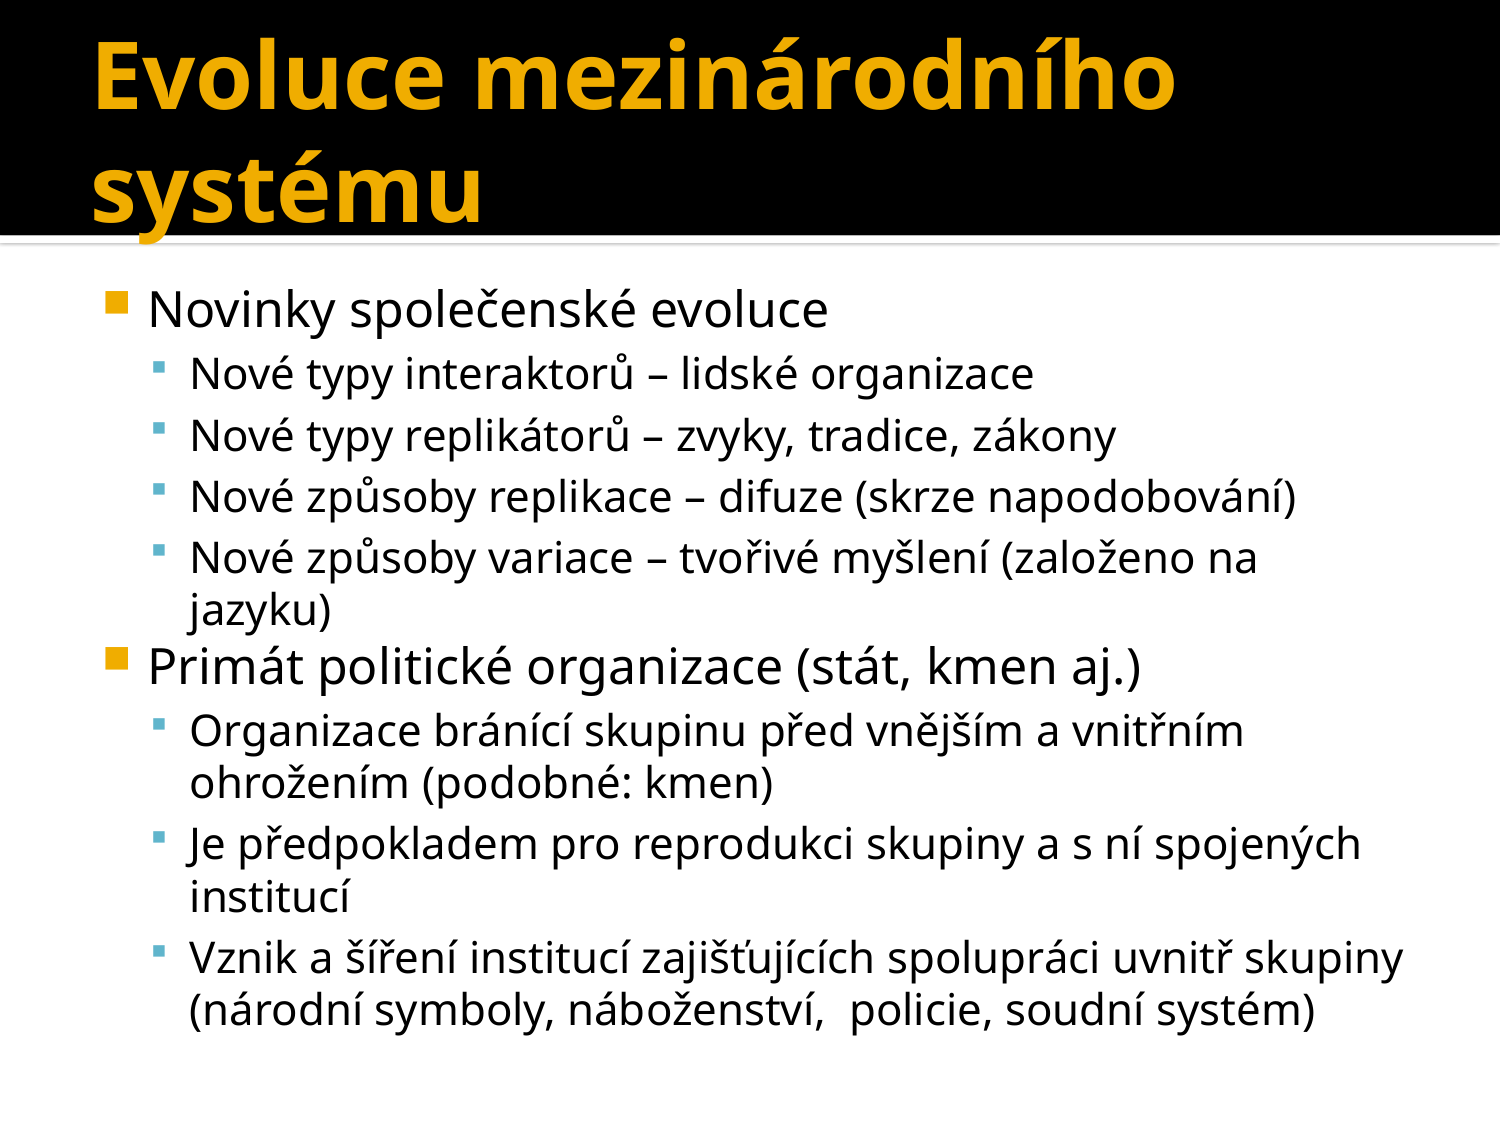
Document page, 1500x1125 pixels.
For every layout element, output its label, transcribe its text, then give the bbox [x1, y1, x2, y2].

title Evoluce mezinárodního systému [75, 25, 1425, 231]
list Novinky společenské evoluce Nové typy interaktorů – lidské organizace Nové typy replikátorů – zvyky, tradice, zákony Nové způsoby replikace – difuze (skrze napodobování) Nové způsoby variace – tvořivé myšlení (založeno na jazyku) Primát politické organizace (stát, kmen aj.) Organizace bránící skupinu před vnějším a vnitřním ohrožením (podobné: kmen) Je předpokladem pro reprodukci skupiny a s ní spojených institucí Vznik a šíření institucí zajišťujících spolupráci uvnitř skupiny (národní symboly, náboženství, policie, soudní systém) [75, 262, 1425, 1059]
